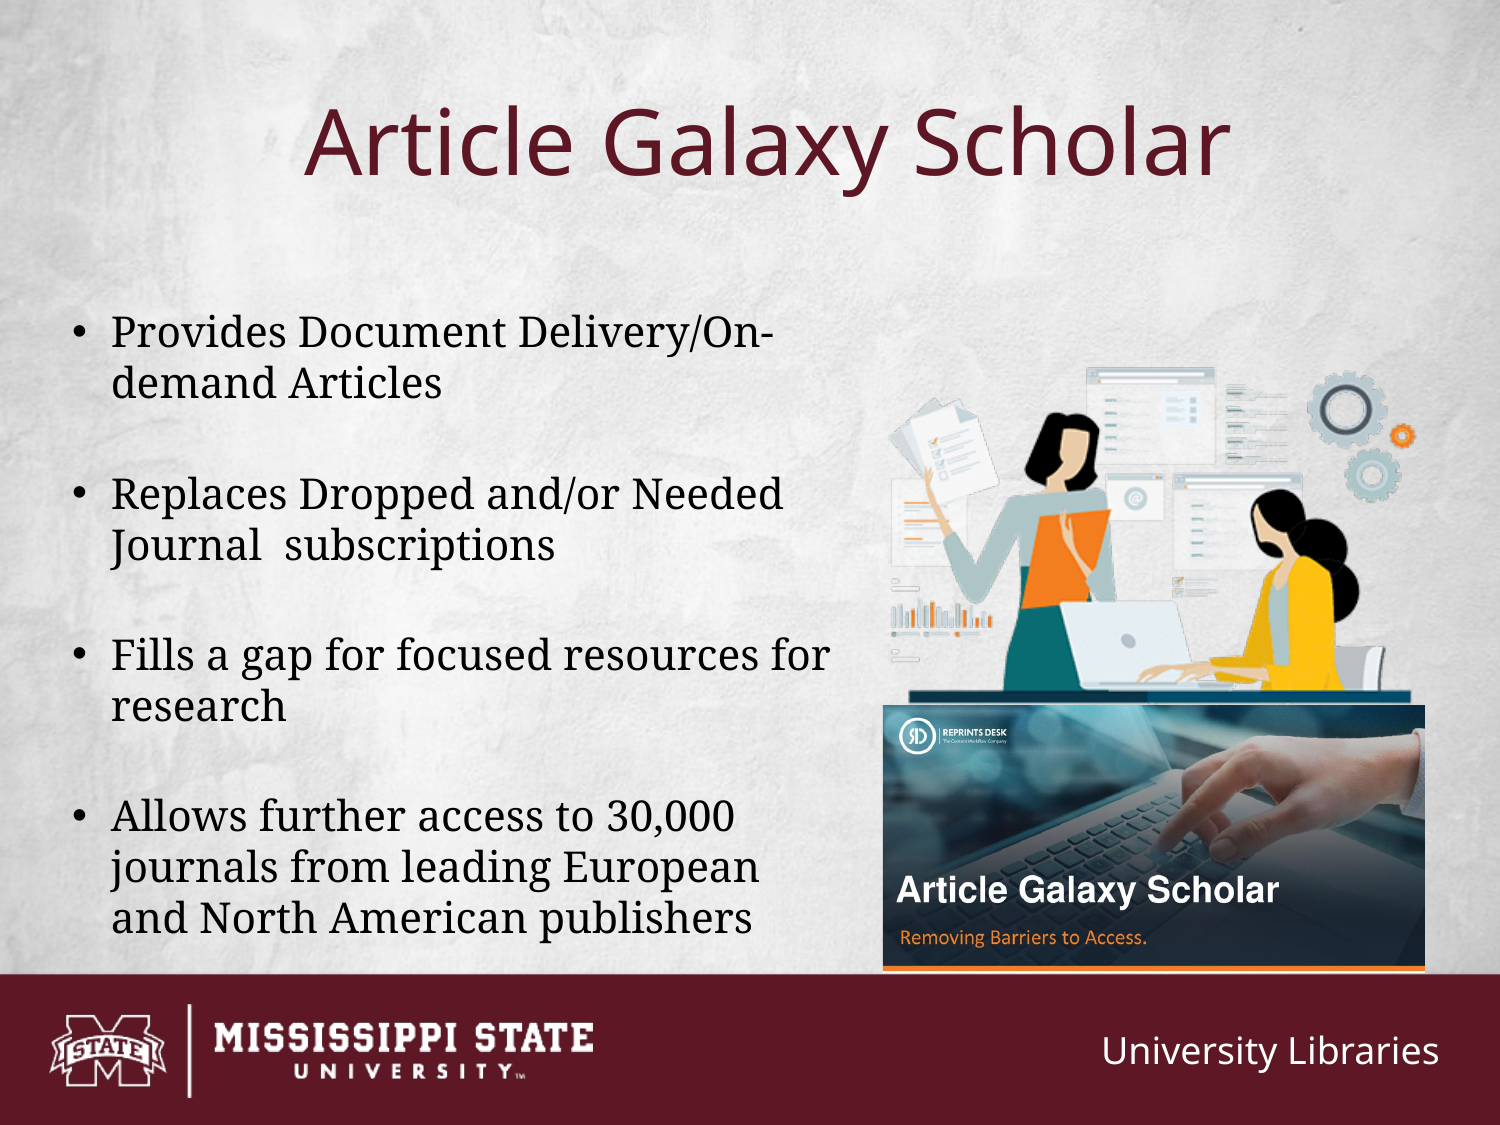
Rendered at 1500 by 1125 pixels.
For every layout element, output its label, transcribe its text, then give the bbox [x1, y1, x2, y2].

picture [868, 337, 1440, 973]
title Article Galaxy Scholar [112, 45, 1425, 233]
picture [49, 1004, 593, 1098]
list Provides Document Delivery/On-demand Articles Replaces Dropped and/or Needed Journal subscriptions Fills a gap for focused resources for research Allows further access to 30,000 journals from leading European and North American publishers [60, 299, 857, 948]
